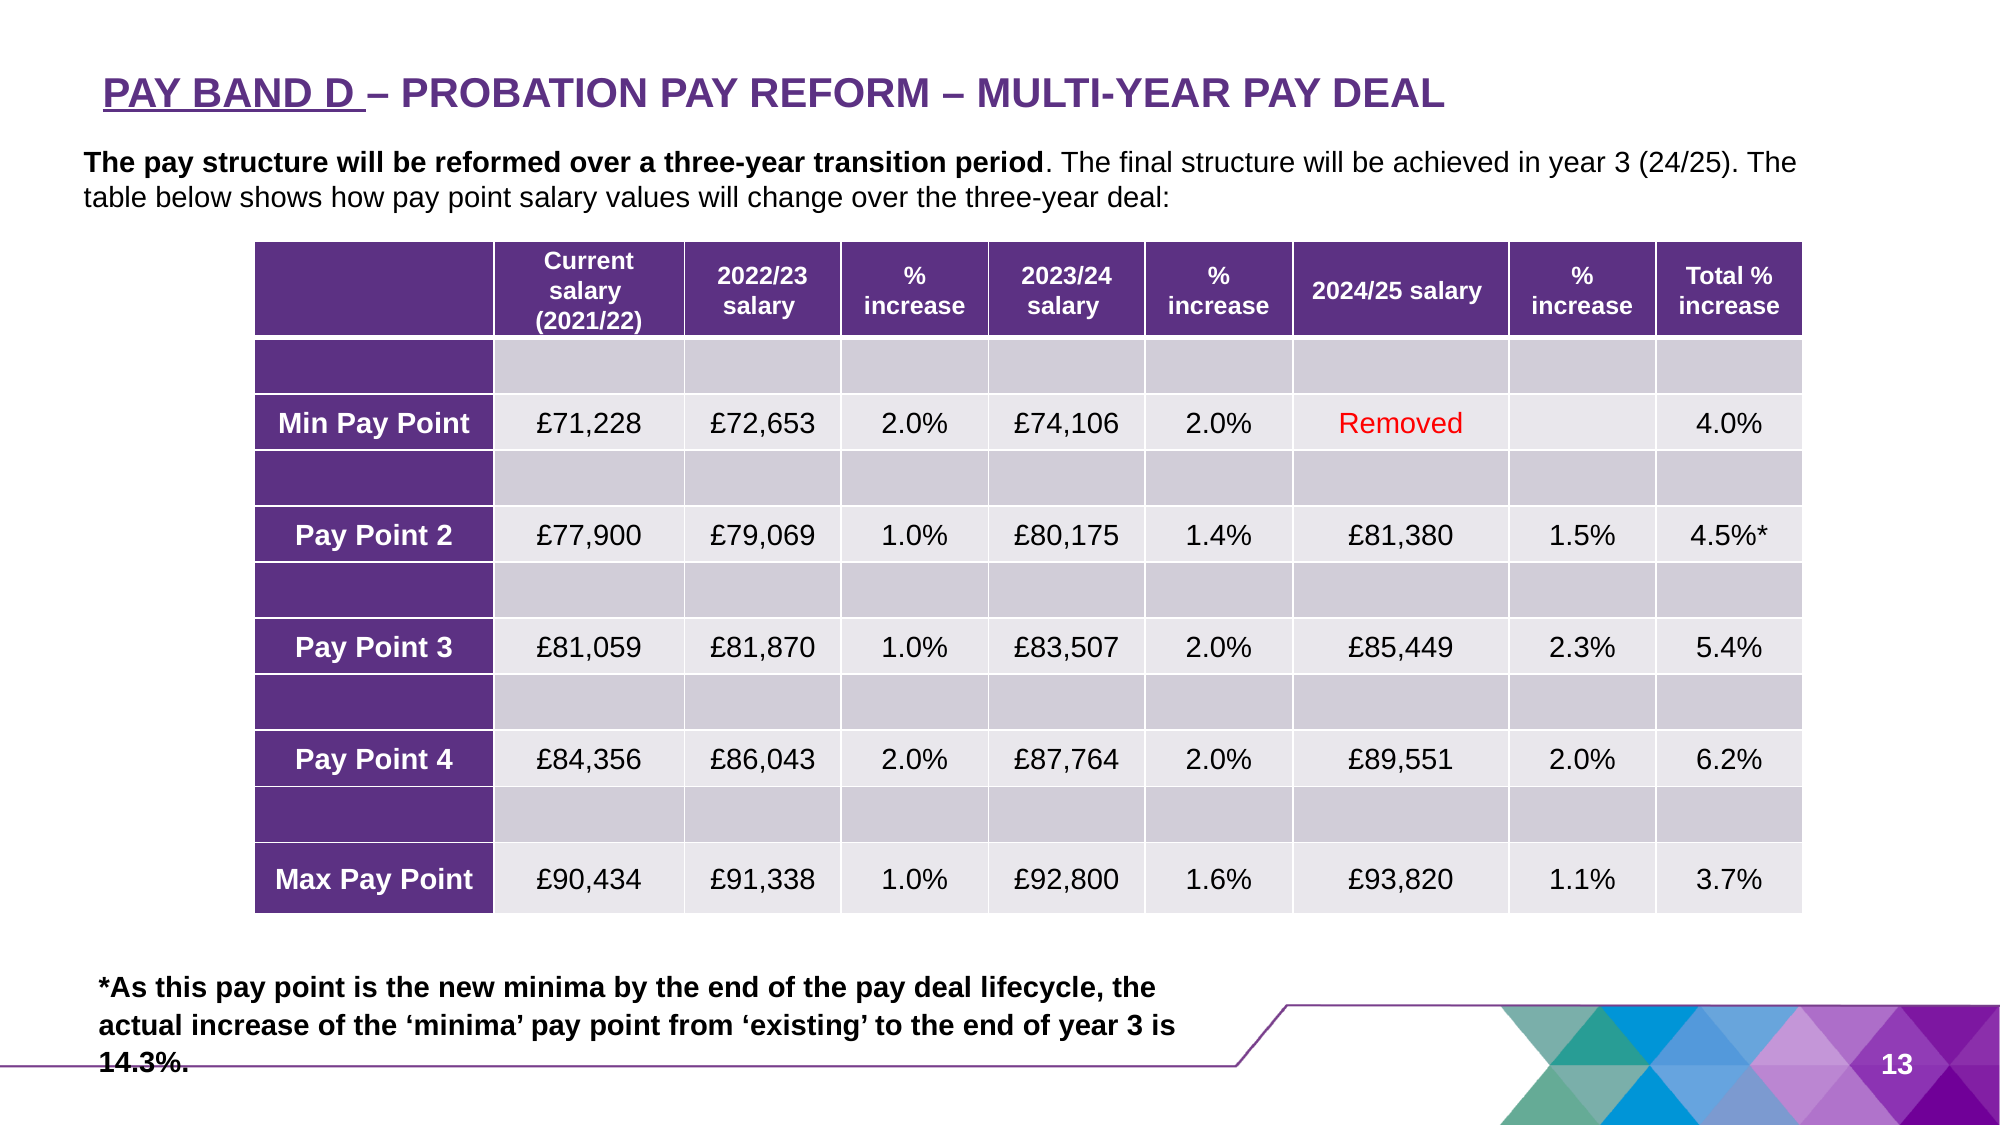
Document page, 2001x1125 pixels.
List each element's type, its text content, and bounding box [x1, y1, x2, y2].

table_header Current salary (2021/22) [495, 242, 684, 335]
table_cell £87,764 [989, 731, 1144, 786]
table_cell [1657, 675, 1802, 729]
table_cell £86,043 [685, 731, 840, 786]
text_box The pay structure will be reformed over a three-year transition period. The final structure will be achieved in year 3 (24/25). The table below shows how pay point salary values will change over the three-year deal: [83, 142, 1851, 935]
table_cell Removed [1294, 395, 1508, 449]
table_cell £84,356 [495, 731, 684, 786]
table_cell 4.0% [1657, 395, 1802, 449]
table_cell £91,338 [685, 843, 840, 913]
table_cell [495, 340, 684, 393]
table_cell [495, 451, 684, 505]
table_cell 3.7% [1657, 843, 1802, 913]
table_header 2022/23 salary [685, 242, 840, 335]
table_cell [1510, 563, 1655, 617]
table_cell [1510, 675, 1655, 729]
table_cell £79,069 [685, 507, 840, 561]
table_cell [842, 563, 988, 617]
table_cell [1510, 787, 1655, 842]
table_cell 1.6% [1146, 843, 1292, 913]
table_cell [1146, 451, 1292, 505]
table_cell [1146, 787, 1292, 842]
table_cell £77,900 [495, 507, 684, 561]
table_header % increase [842, 242, 988, 335]
table_header [255, 242, 493, 335]
table_cell [685, 451, 840, 505]
table_cell £89,551 [1294, 731, 1508, 786]
table_cell [495, 563, 684, 617]
table_cell [1294, 563, 1508, 617]
slide_number 13 [1852, 1032, 1942, 1093]
table_cell [495, 675, 684, 729]
table_cell 2.0% [842, 731, 988, 786]
table_cell Pay Point 3 [255, 619, 493, 673]
table_cell [685, 787, 840, 842]
table_cell [495, 787, 684, 842]
table_cell £92,800 [989, 843, 1144, 913]
table_cell 1.4% [1146, 507, 1292, 561]
table_cell £81,380 [1294, 507, 1508, 561]
table_cell £83,507 [989, 619, 1144, 673]
table_cell [685, 563, 840, 617]
table_cell £93,820 [1294, 843, 1508, 913]
table_cell £81,059 [495, 619, 684, 673]
table_cell [1657, 787, 1802, 842]
table_cell £74,106 [989, 395, 1144, 449]
table_cell 2.0% [1510, 731, 1655, 786]
table_cell [255, 340, 493, 393]
table_header 2023/24 salary [989, 242, 1144, 335]
table_cell 2.0% [842, 395, 988, 449]
table_cell [1294, 675, 1508, 729]
table_cell [255, 451, 493, 505]
table_cell 5.4% [1657, 619, 1802, 673]
table_cell [1294, 451, 1508, 505]
table_cell 1.1% [1510, 843, 1655, 913]
table_cell [1510, 395, 1655, 449]
table_cell £80,175 [989, 507, 1144, 561]
table_cell Pay Point 2 [255, 507, 493, 561]
table_cell [842, 675, 988, 729]
table_cell Max Pay Point [255, 843, 493, 913]
table_cell £81,870 [685, 619, 840, 673]
table_cell [685, 675, 840, 729]
table_cell 2.0% [1146, 619, 1292, 673]
table_cell [1146, 675, 1292, 729]
table_cell £72,653 [685, 395, 840, 449]
table_cell [989, 451, 1144, 505]
table_cell [989, 787, 1144, 842]
table_cell [989, 563, 1144, 617]
table_cell [842, 451, 988, 505]
table_cell £85,449 [1294, 619, 1508, 673]
table_cell [989, 675, 1144, 729]
text_box *As this pay point is the new minima by the end of the pay deal lifecycle, the actual increase of the ‘minima’ pay point from ‘existing’ to the end of year 3 is 14.3%. [83, 958, 1265, 1086]
table_cell [1294, 787, 1508, 842]
table_cell [1146, 563, 1292, 617]
table_cell [255, 787, 493, 842]
table_cell £71,228 [495, 395, 684, 449]
table_cell 1.0% [842, 843, 988, 913]
picture [0, 0, 2000, 1125]
table_header % increase [1146, 242, 1292, 335]
table_cell 2.3% [1510, 619, 1655, 673]
table_cell 1.0% [842, 619, 988, 673]
table_cell [1657, 451, 1802, 505]
table_header Total % increase [1657, 242, 1802, 335]
table_header % increase [1510, 242, 1655, 335]
table_cell £90,434 [495, 843, 684, 913]
table_cell 1.0% [842, 507, 988, 561]
table_cell Pay Point 4 [255, 731, 493, 786]
table_cell 6.2% [1657, 731, 1802, 786]
table_cell [842, 340, 988, 393]
table_cell [1510, 451, 1655, 505]
table_header 2024/25 salary [1294, 242, 1508, 335]
table_cell [255, 675, 493, 729]
table_cell 2.0% [1146, 395, 1292, 449]
table_cell [1510, 340, 1655, 393]
table_cell 2.0% [1146, 731, 1292, 786]
table_cell 1.5% [1510, 507, 1655, 561]
table_cell [1146, 340, 1292, 393]
table_cell [842, 787, 988, 842]
table_cell [255, 563, 493, 617]
title PAY BAND D – PROBATION PAY REFORM – MULTI-YEAR PAY DEAL [102, 44, 1898, 143]
table_cell [1657, 340, 1802, 393]
table_cell [1294, 340, 1508, 393]
table_cell Min Pay Point [255, 395, 493, 449]
table_cell 4.5%* [1657, 507, 1802, 561]
table_cell [1657, 563, 1802, 617]
table_cell [685, 340, 840, 393]
table_cell [989, 340, 1144, 393]
